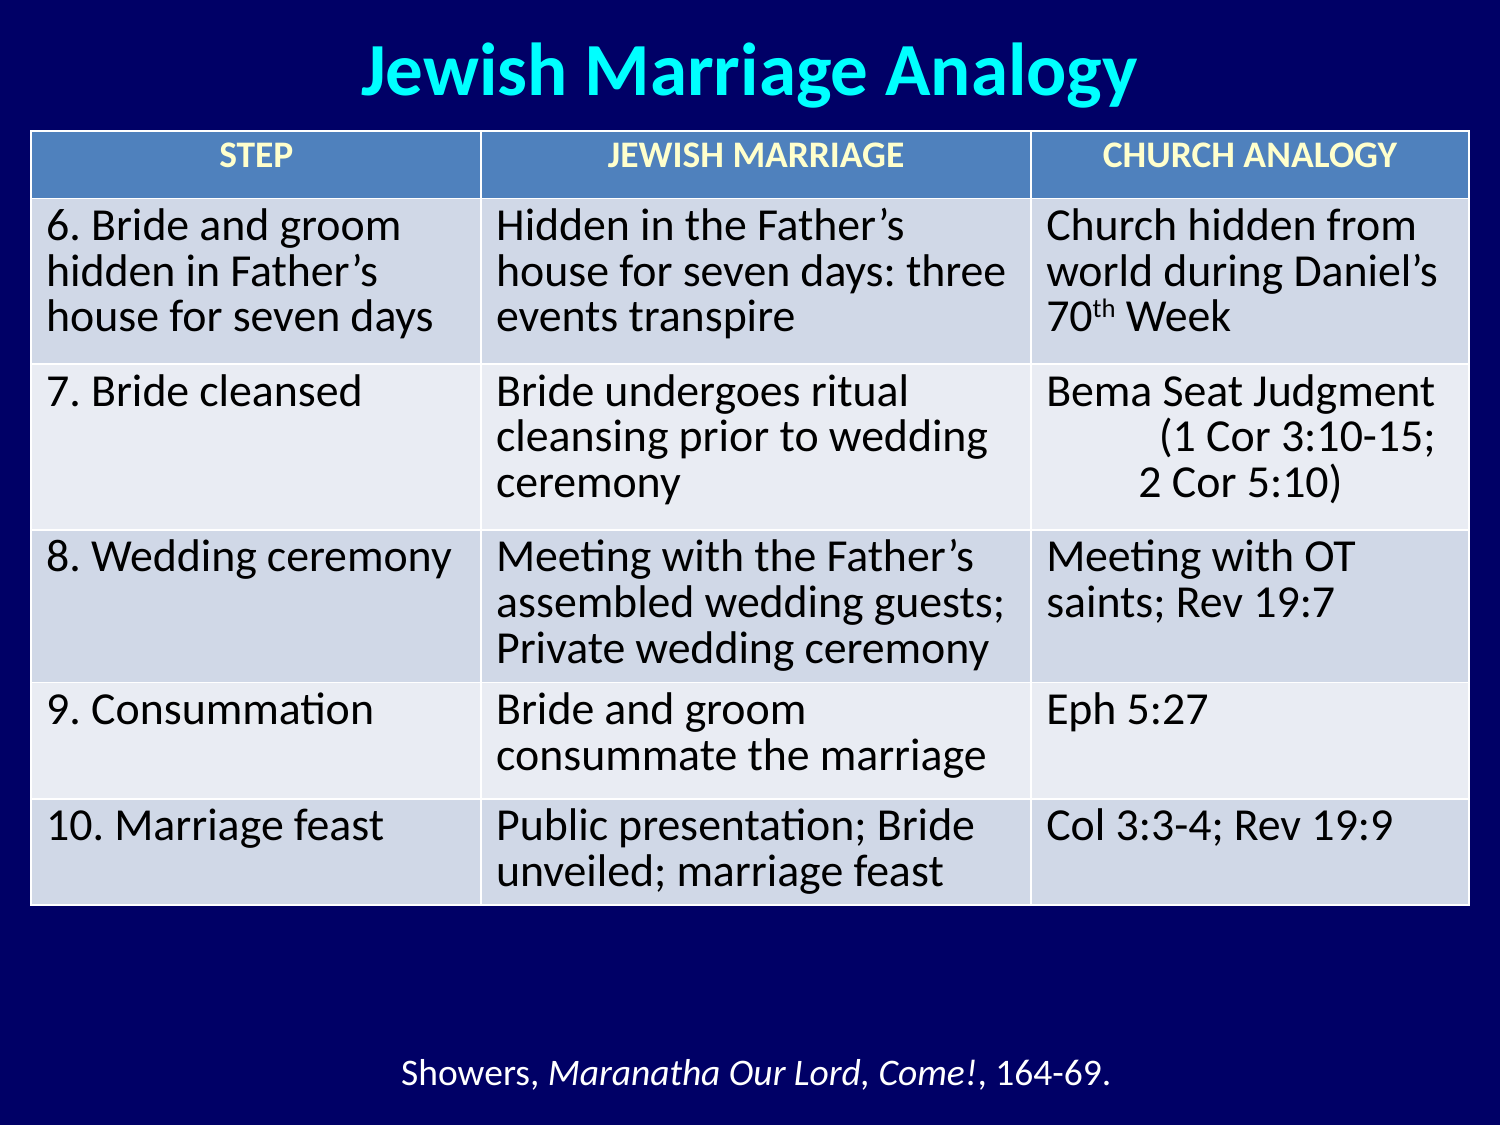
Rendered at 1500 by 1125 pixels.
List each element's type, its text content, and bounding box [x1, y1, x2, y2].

table_header STEP [32, 132, 480, 198]
table_cell Hidden in the Father’s house for seven days: three events transpire [482, 199, 1030, 363]
table_cell Public presentation; Bride unveiled; marriage feast [482, 800, 1030, 904]
table_cell 8. Wedding ceremony [32, 531, 480, 682]
table_cell 9. Consummation [32, 683, 480, 798]
table_header JEWISH MARRIAGE [482, 132, 1030, 198]
title Jewish Marriage Analogy [75, 3, 1425, 129]
table_cell Meeting with OT saints; Rev 19:7 [1032, 531, 1468, 682]
table_cell 6. Bride and groom hidden in Father’s house for seven days [32, 199, 480, 363]
table_cell Bride and groom consummate the marriage [482, 683, 1030, 798]
table_cell Col 3:3-4; Rev 19:9 [1032, 800, 1468, 904]
table_cell Bema Seat Judgment (1 Cor 3:10-15; 2 Cor 5:10) [1032, 365, 1468, 529]
table_cell Meeting with the Father’s assembled wedding guests; Private wedding ceremony [482, 531, 1030, 682]
table_cell Eph 5:27 [1032, 683, 1468, 798]
table_cell Church hidden from world during Daniel’s 70th Week [1032, 199, 1468, 363]
table_header CHURCH ANALOGY [1032, 132, 1468, 198]
text_box Showers, Maranatha Our Lord, Come!, 164-69. [137, 1040, 1375, 1101]
table_cell 10. Marriage feast [32, 800, 480, 904]
table_cell 7. Bride cleansed [32, 365, 480, 529]
table_cell Bride undergoes ritual cleansing prior to wedding ceremony [482, 365, 1030, 529]
